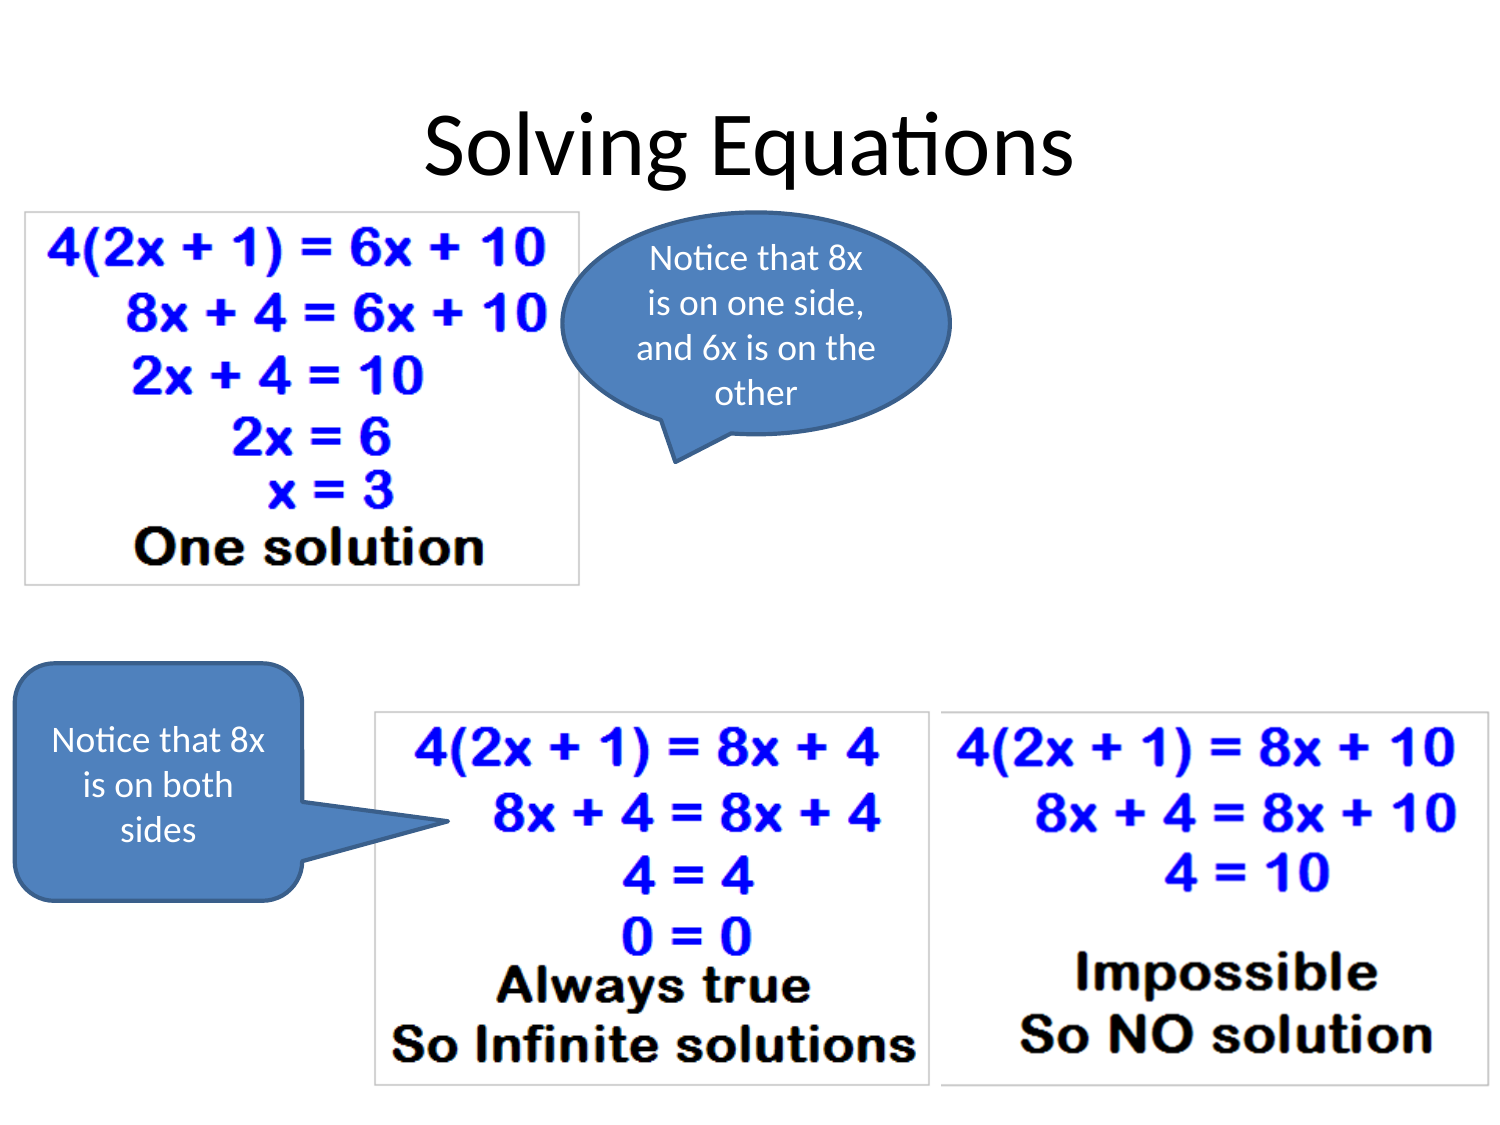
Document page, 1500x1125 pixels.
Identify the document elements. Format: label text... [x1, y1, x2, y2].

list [941, 699, 1500, 1098]
text_box Notice that 8x is on one side, and 6x is on the other [594, 210, 952, 464]
title Solving Equations [75, 45, 1425, 233]
picture [12, 199, 591, 598]
picture [362, 699, 941, 1097]
text_box Notice that 8x is on both sides [12, 661, 357, 903]
